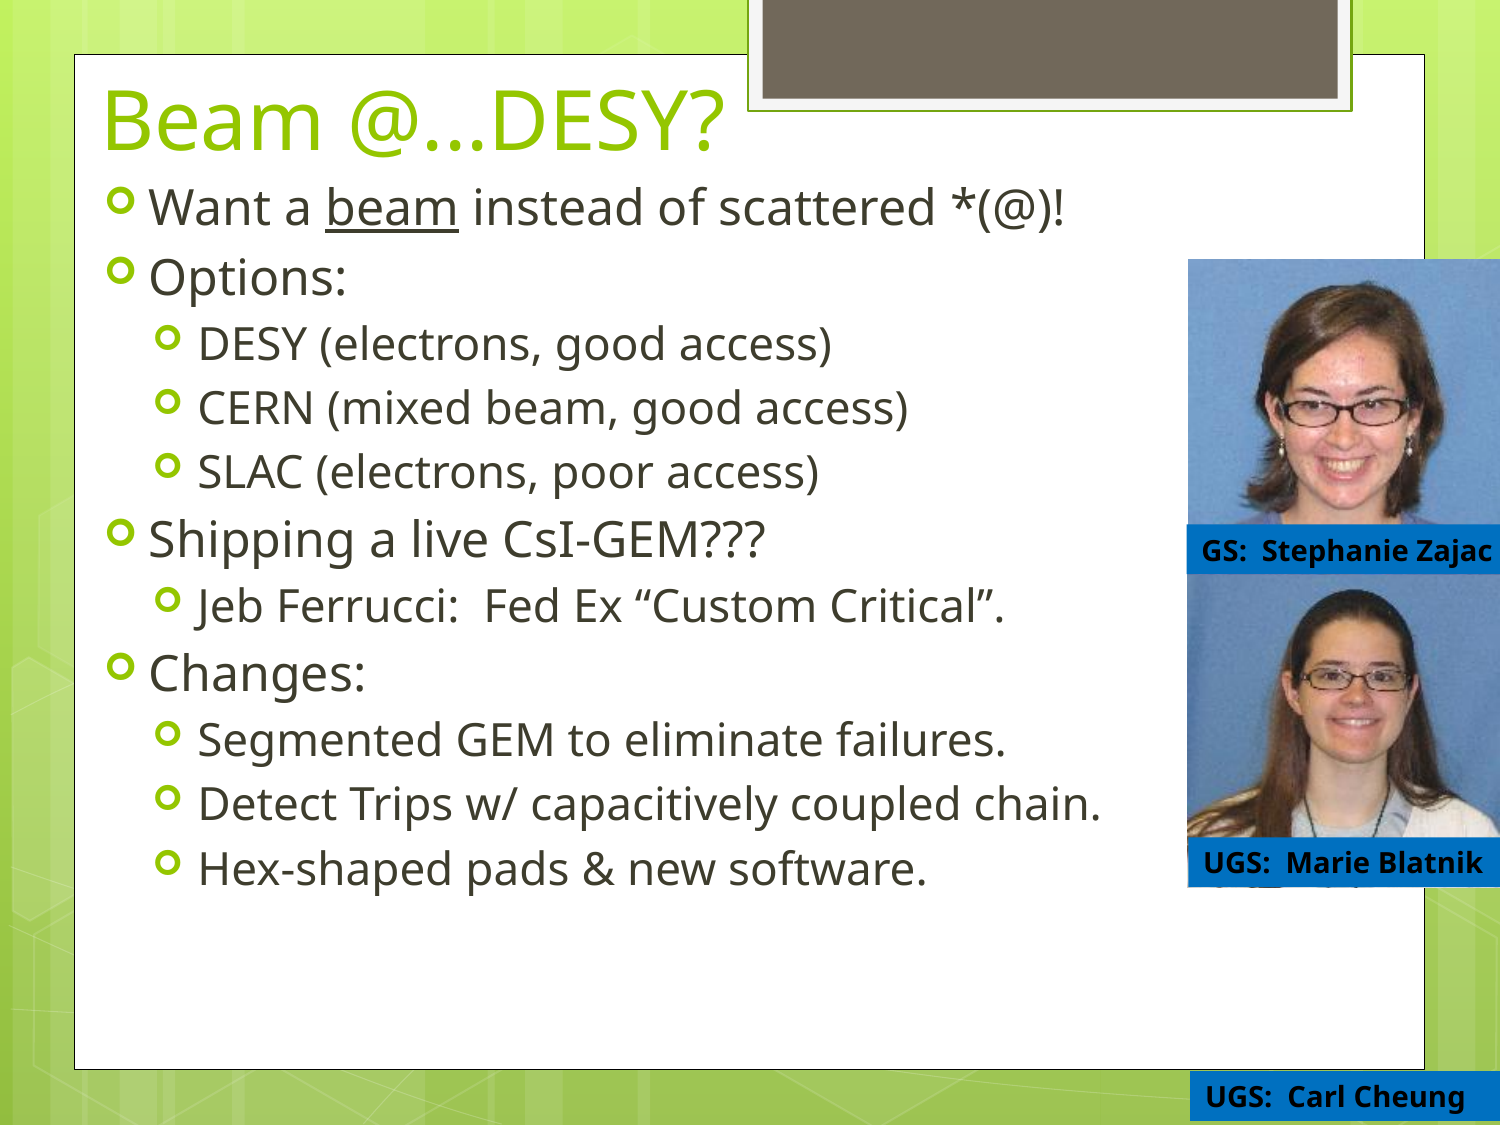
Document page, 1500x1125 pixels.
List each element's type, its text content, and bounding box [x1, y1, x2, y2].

title Beam @...DESY? [85, 0, 1238, 175]
picture [1187, 259, 1500, 888]
text_box UGS: Carl Cheung [1190, 1071, 1500, 1121]
list Want a beam instead of scattered *(@)! Options: DESY (electrons, good access) CERN (mixed beam, good access) SLAC (electrons, poor access) Shipping a live CsI-GEM??? Jeb Ferrucci: Fed Ex “Custom Critical”. Changes: Segmented GEM to eliminate failures. Detect Trips w/ capacitively coupled chain. Hex-shaped pads & new software. [77, 168, 1190, 963]
